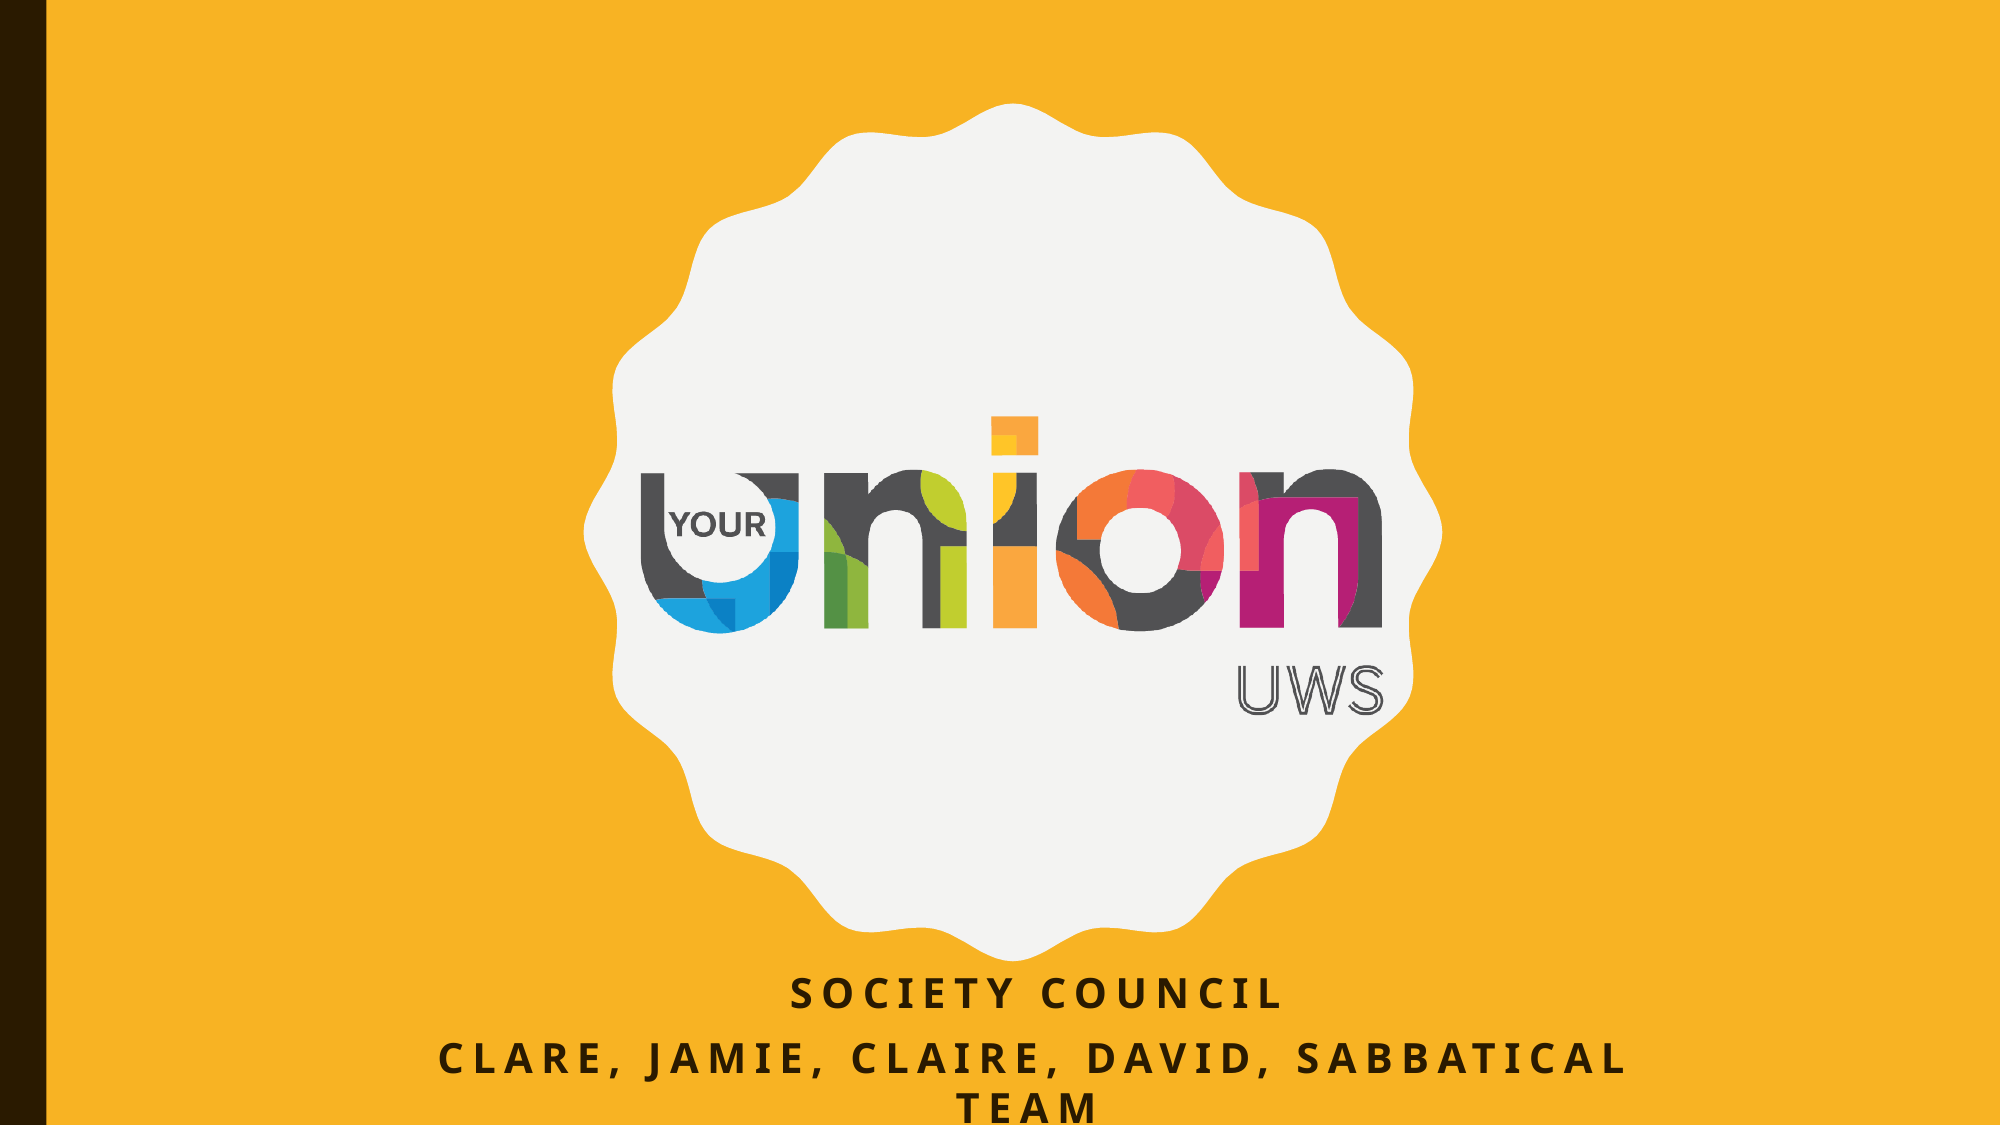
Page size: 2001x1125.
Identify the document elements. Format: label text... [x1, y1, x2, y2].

picture [472, 309, 1550, 830]
subtitle Society Council Clare, Jamie, Claire, David, Sabbatical Team [375, 894, 1696, 1125]
